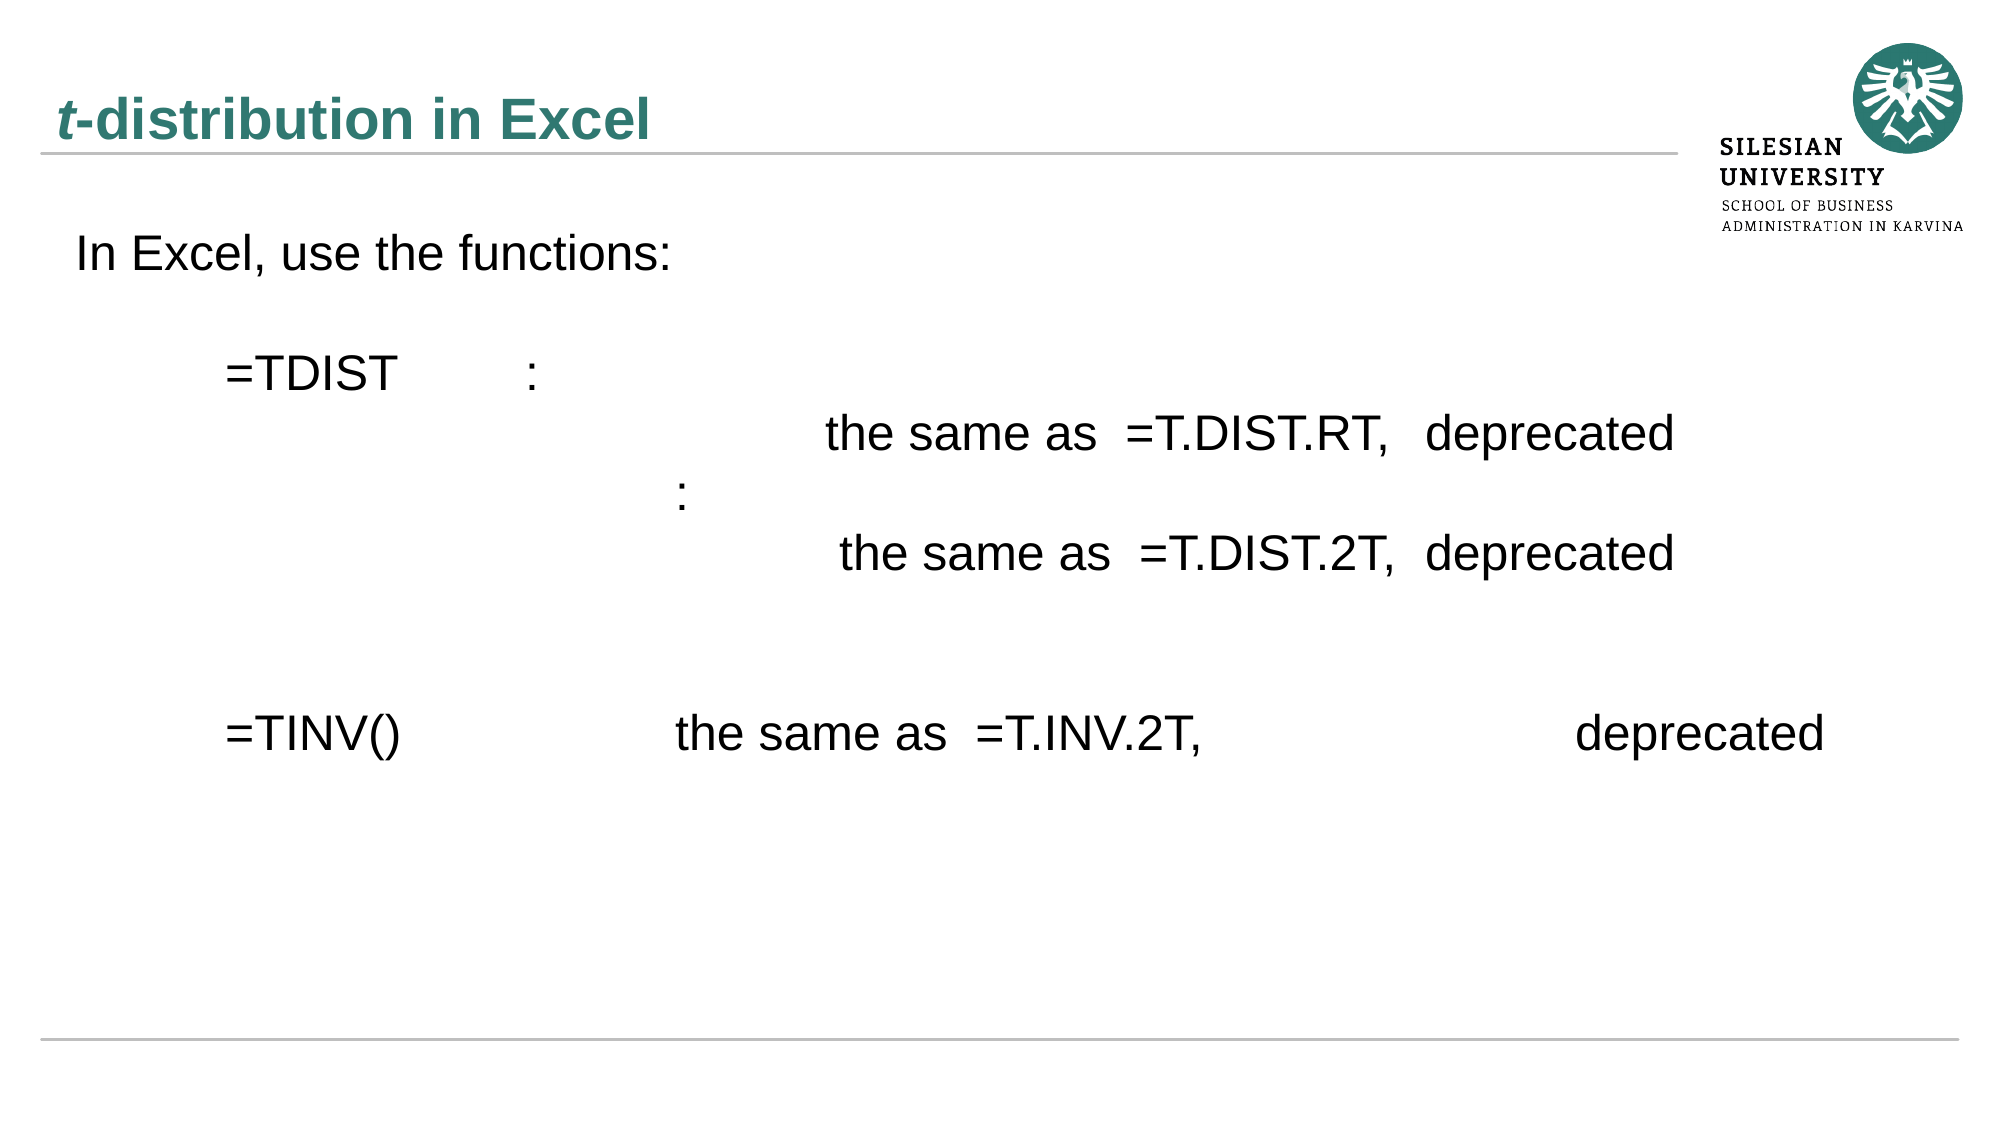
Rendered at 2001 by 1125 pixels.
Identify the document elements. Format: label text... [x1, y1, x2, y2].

picture [1720, 43, 1963, 231]
title t-distribution in Excel [41, 73, 1636, 150]
